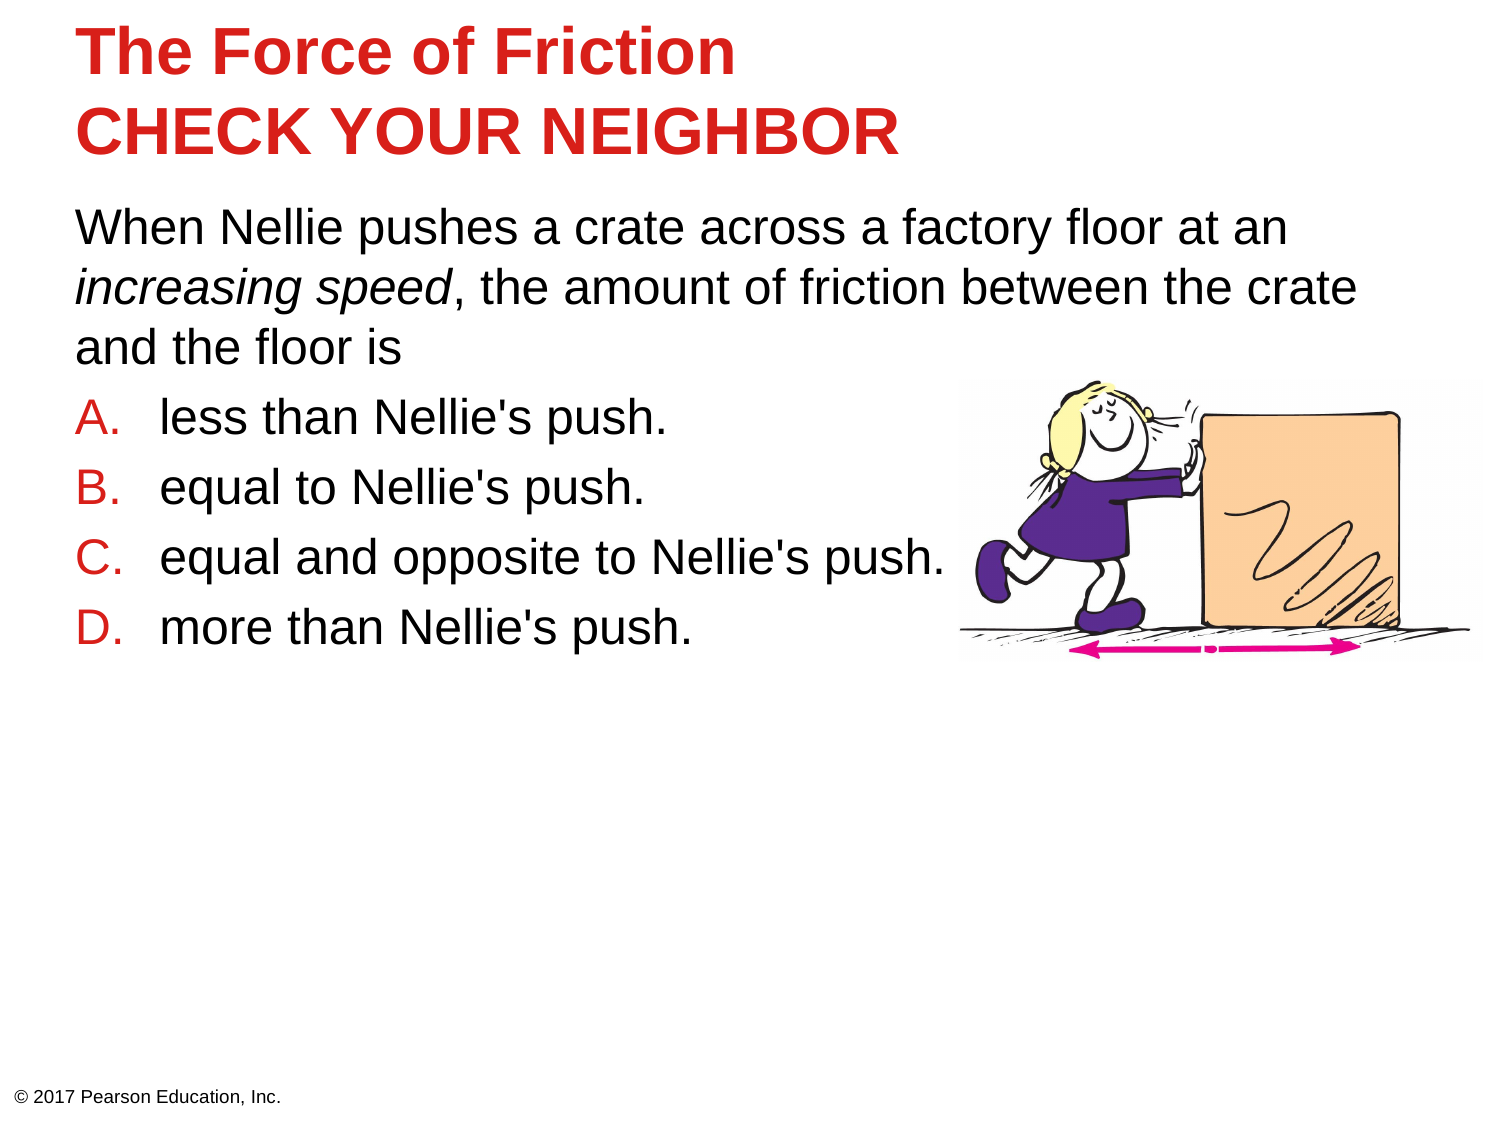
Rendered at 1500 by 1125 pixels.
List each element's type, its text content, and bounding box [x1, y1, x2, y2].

list When Nellie pushes a crate across a factory floor at an increasing speed, the amount of friction between the crate and the floor is less than Nellie's push. equal to Nellie's push. equal and opposite to Nellie's push. more than Nellie's push. [59, 187, 1410, 1025]
picture [957, 378, 1484, 662]
footer © 2017 Pearson Education, Inc. [14, 1084, 900, 1115]
title The Force of Friction CHECK YOUR NEIGHBOR [0, 0, 1500, 177]
